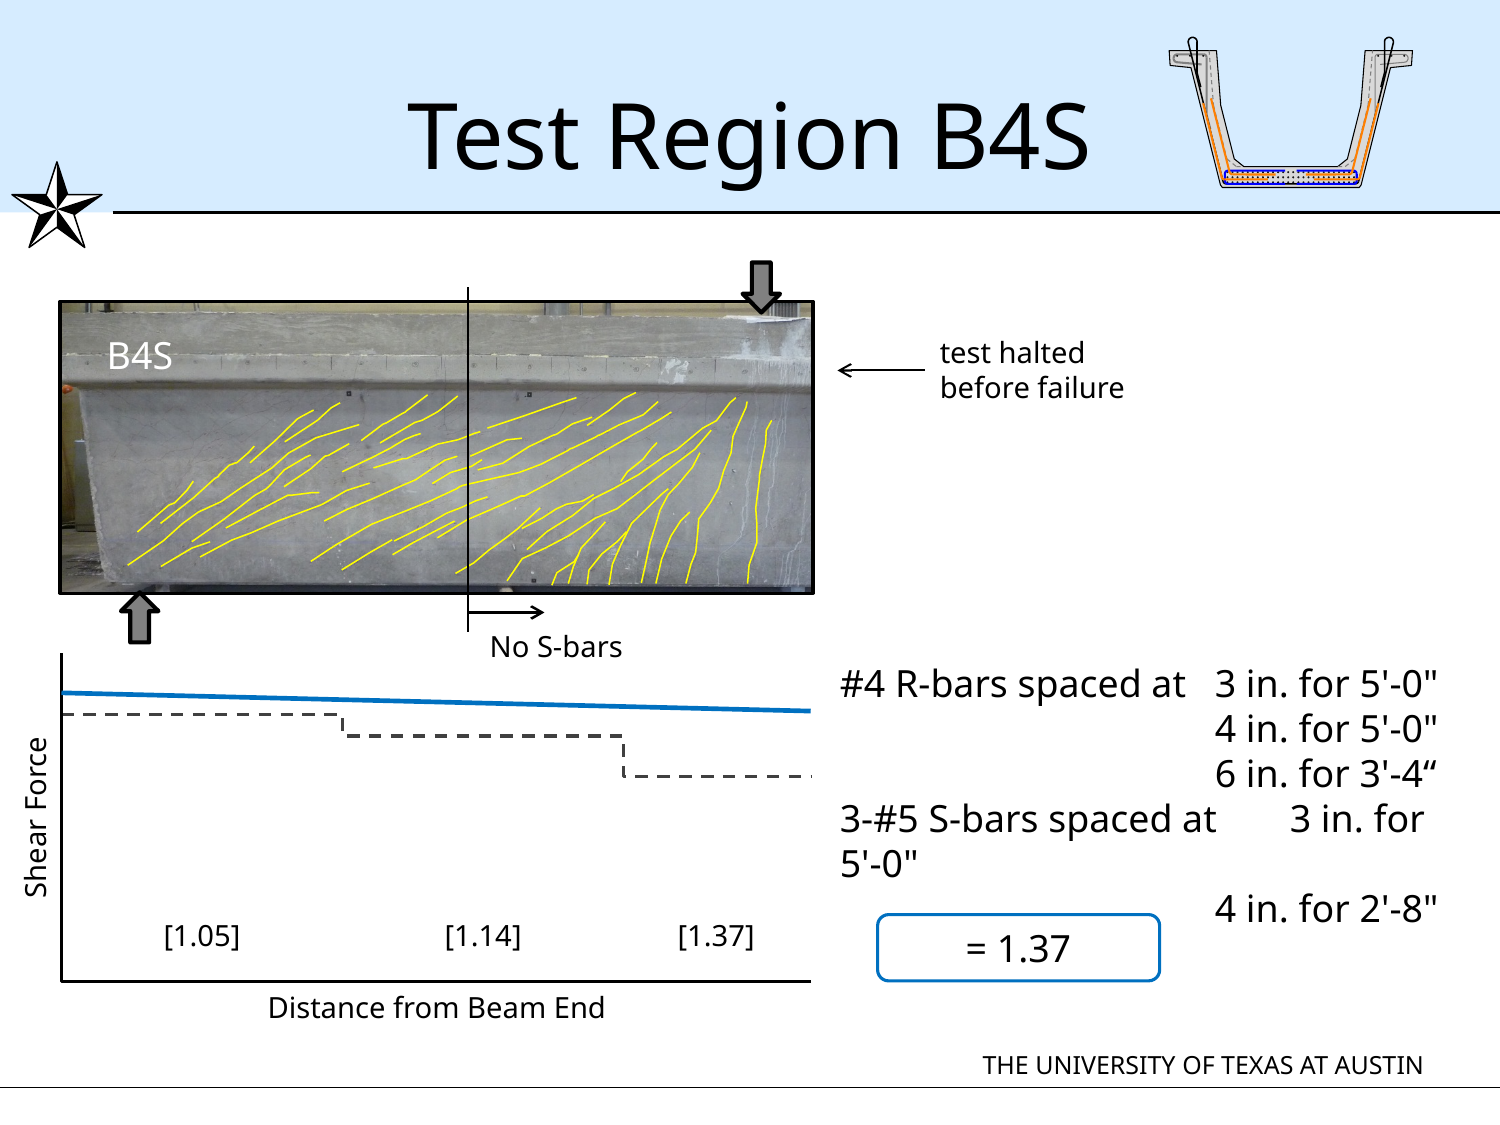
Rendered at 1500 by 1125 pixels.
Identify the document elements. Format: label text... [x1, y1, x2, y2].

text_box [61, 916, 810, 954]
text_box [1168, 37, 1413, 188]
text_box #4 R-bars spaced at 3 in. for 5'-0" 4 in. for 5'-0" 6 in. for 3'-4“ 3-#5 S-bars spaced at 3 in. for 5'-0" 4 in. for 2'-8" [824, 652, 1485, 938]
text_box test halted before failure [924, 326, 1160, 412]
title Test Region B4S [75, 45, 1425, 220]
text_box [61, 262, 812, 643]
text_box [16, 651, 812, 1026]
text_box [467, 287, 743, 673]
